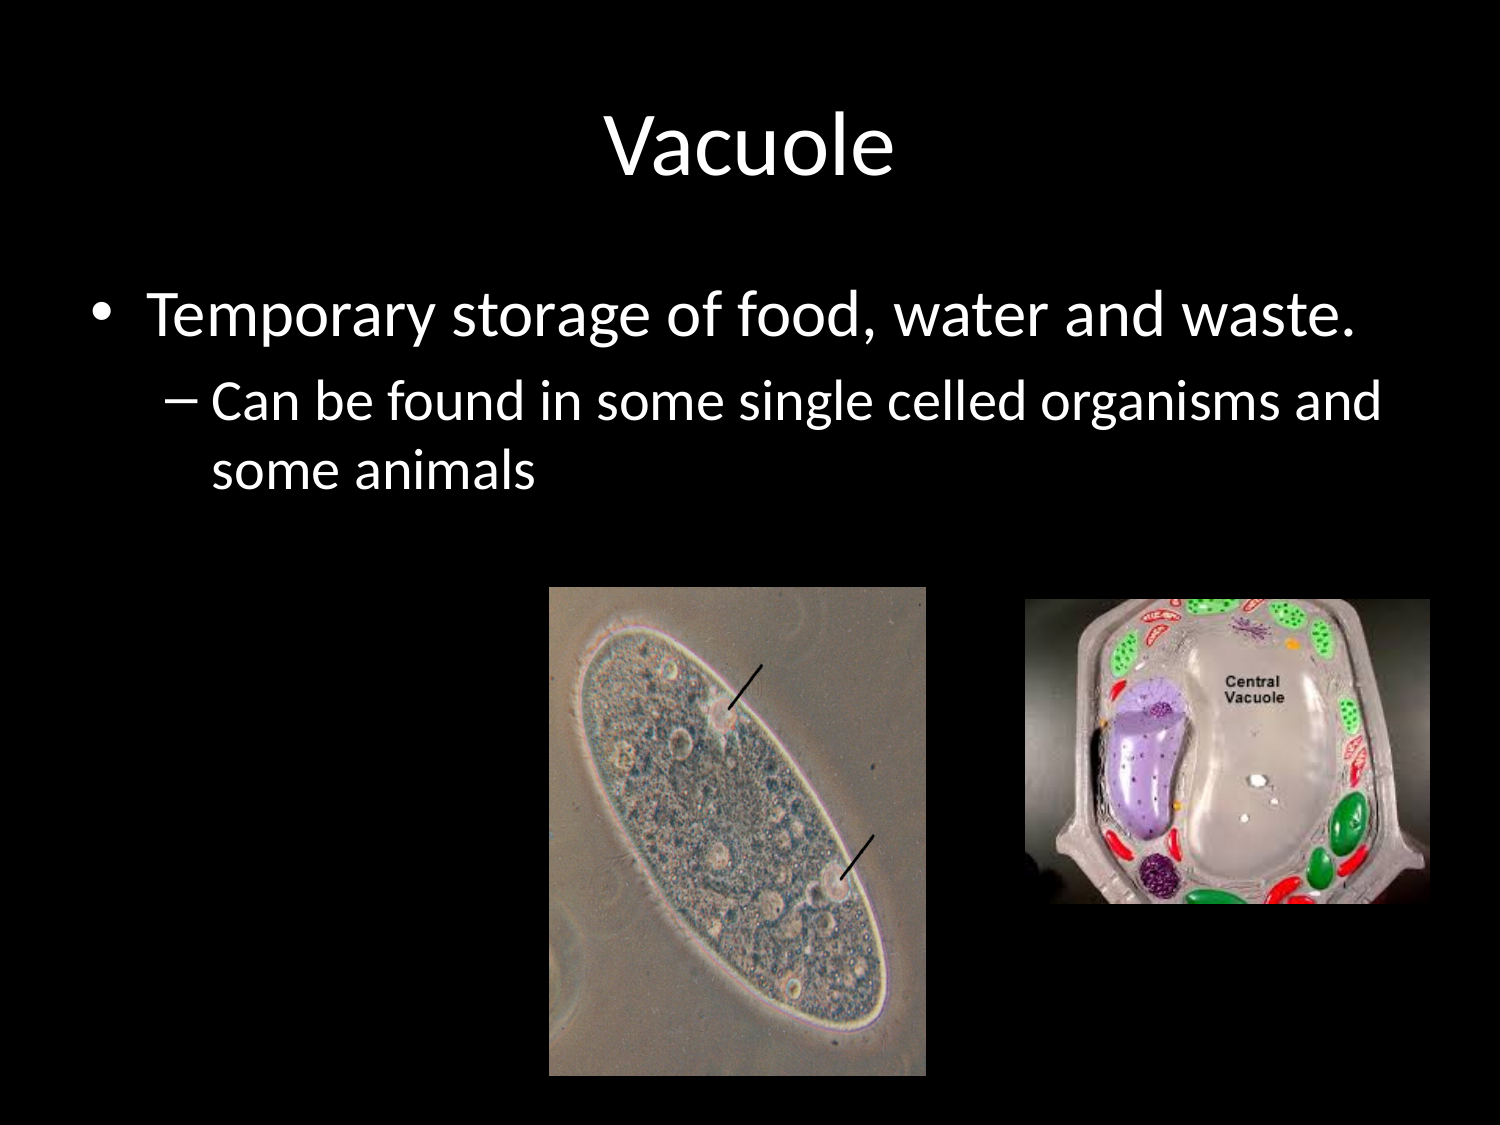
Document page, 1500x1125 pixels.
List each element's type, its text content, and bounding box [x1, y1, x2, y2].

picture [1024, 599, 1430, 904]
picture [549, 587, 926, 1077]
list Temporary storage of food, water and waste. Can be found in some single celled organisms and some animals [75, 262, 1425, 1005]
title Vacuole [75, 45, 1425, 233]
